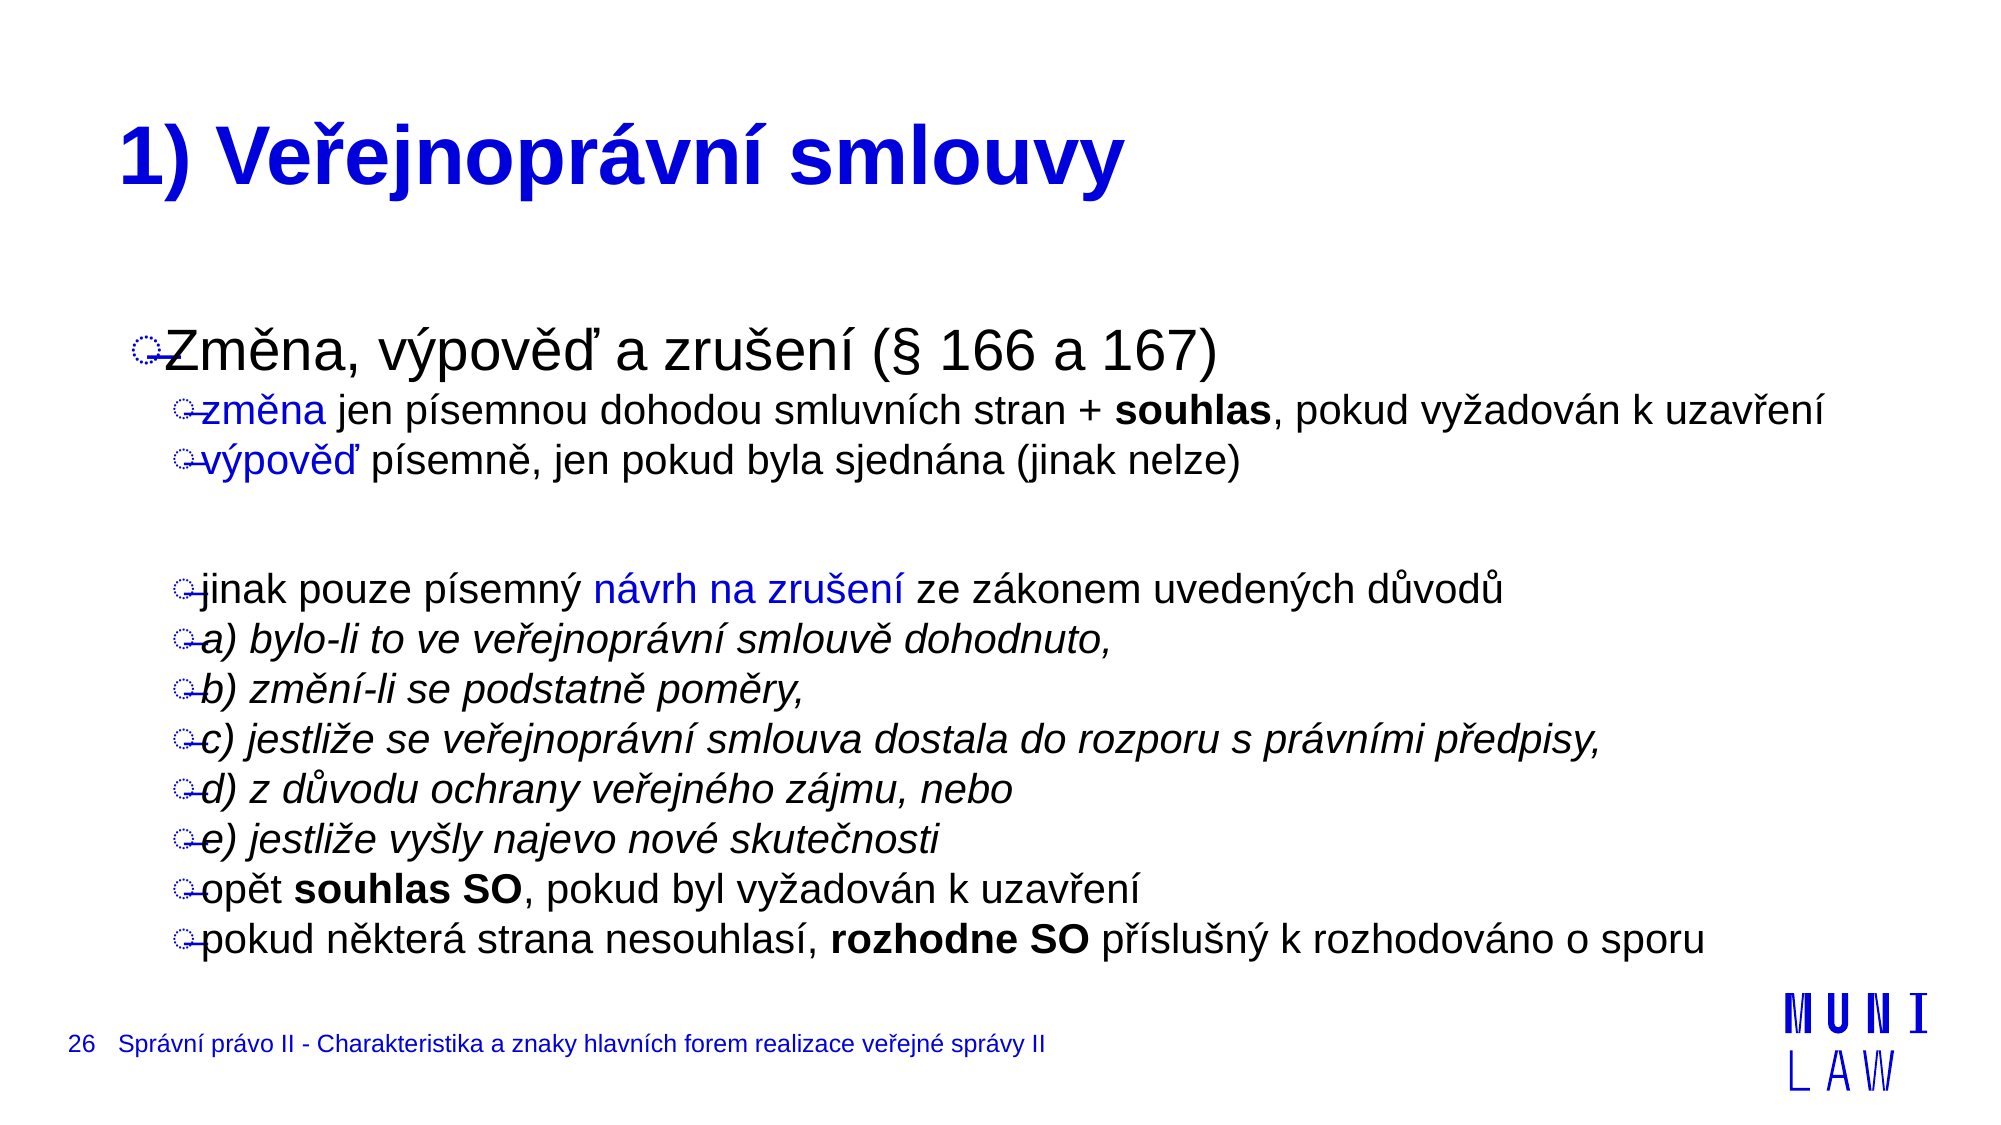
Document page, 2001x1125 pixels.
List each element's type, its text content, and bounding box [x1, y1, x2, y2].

title 1) Veřejnoprávní smlouvy [118, 118, 1883, 193]
list Změna, výpověď a zrušení (§ 166 a 167) změna jen písemnou dohodou smluvních stran + souhlas, pokud vyžadován k uzavření výpověď písemně, jen pokud byla sjednána (jinak nelze) jinak pouze písemný návrh na zrušení ze zákonem uvedených důvodů a) bylo-li to ve veřejnoprávní smlouvě dohodnuto, b) změní-li se podstatně poměry, c) jestliže se veřejnoprávní smlouva dostala do rozporu s právními předpisy, d) z důvodu ochrany veřejného zájmu, nebo e) jestliže vyšly najevo nové skutečnosti opět souhlas SO, pokud byl vyžadován k uzavření pokud některá strana nesouhlasí, rozhodne SO příslušný k rozhodováno o sporu [118, 277, 1883, 957]
footer Správní právo II - Charakteristika a znaky hlavních forem realizace veřejné správy II [118, 1021, 1418, 1063]
slide_number 26 [67, 1021, 110, 1063]
